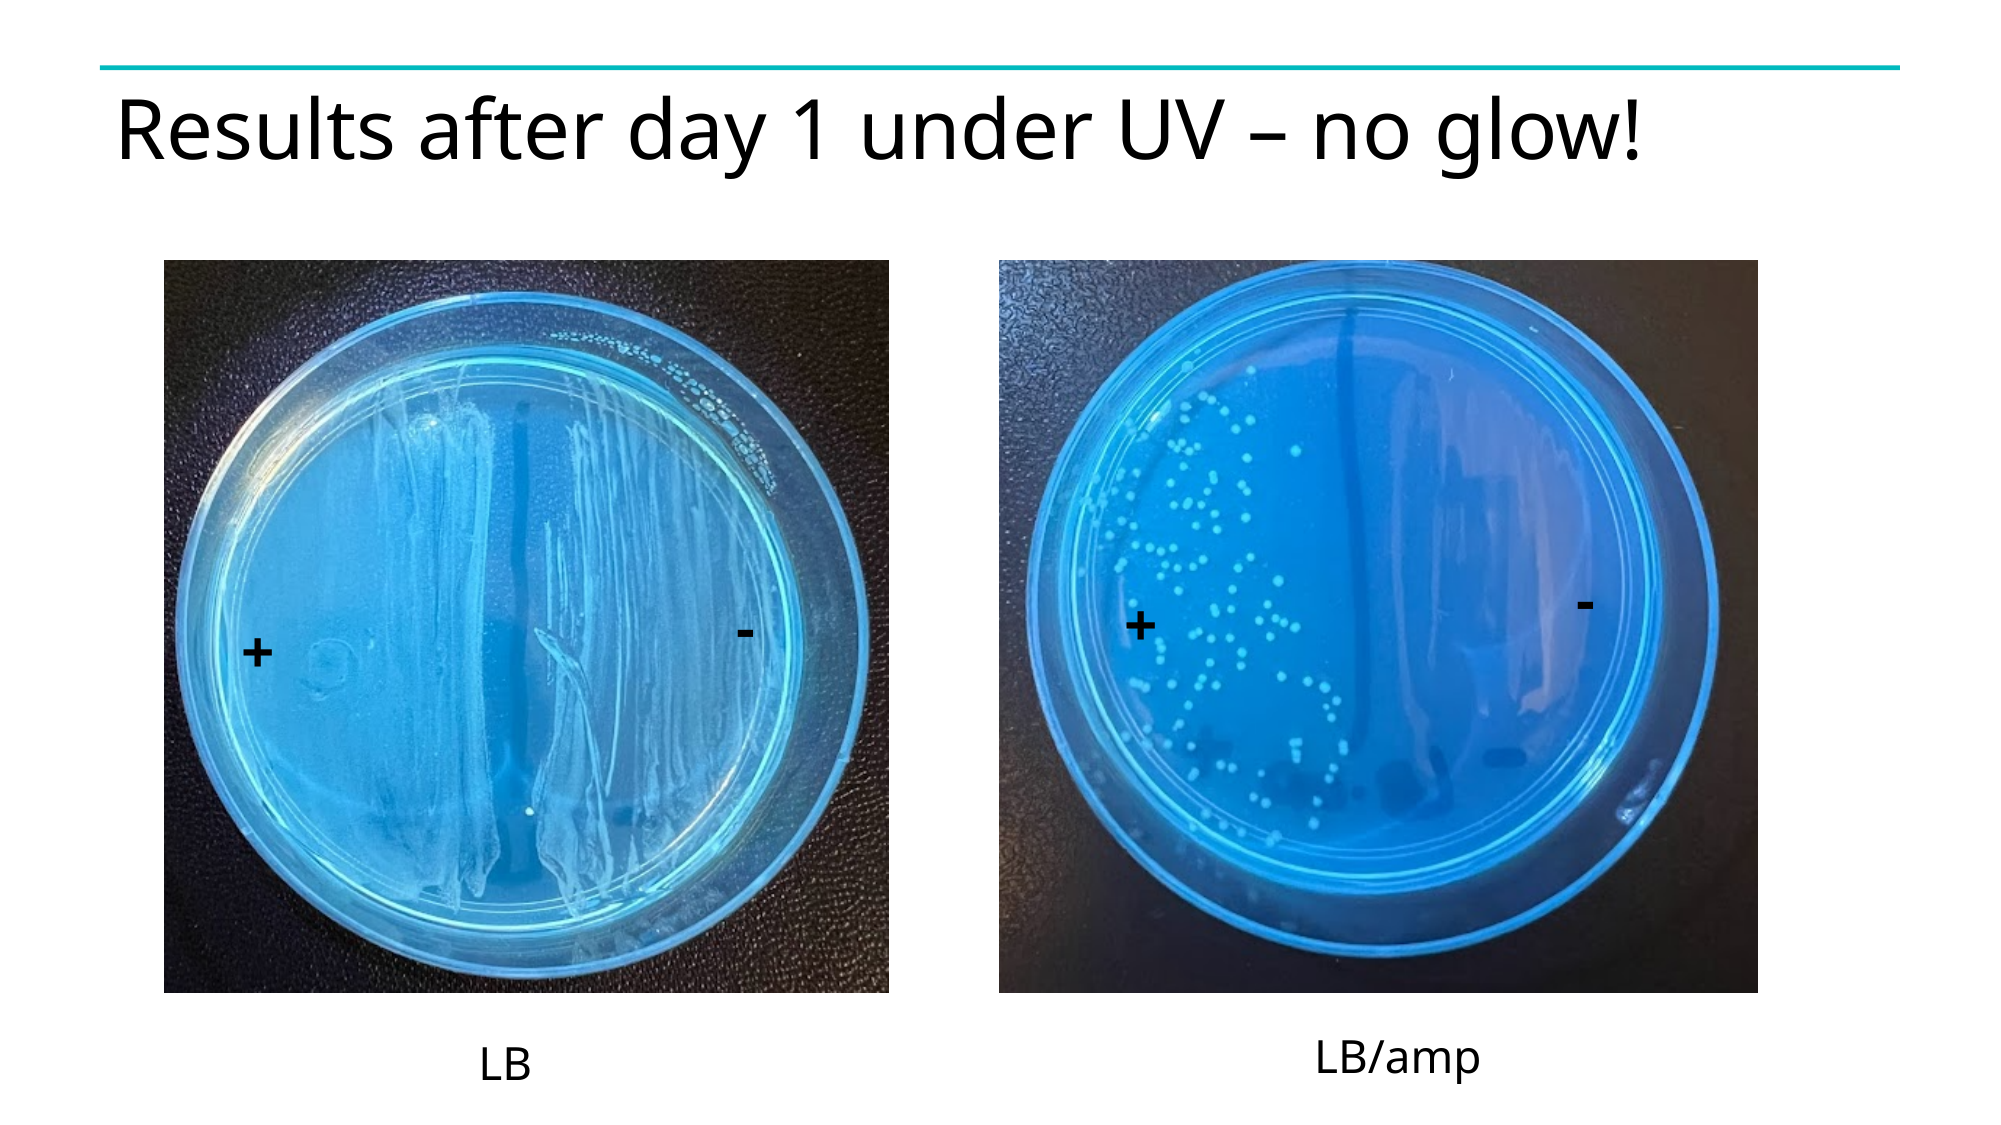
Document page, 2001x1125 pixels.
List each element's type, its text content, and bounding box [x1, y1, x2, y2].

title Results after day 1 under UV – no glow! [99, 67, 1900, 198]
text_box LB [463, 1027, 557, 1097]
text_box LB/amp [1299, 1020, 1509, 1091]
picture [164, 260, 889, 993]
picture [999, 260, 1758, 993]
